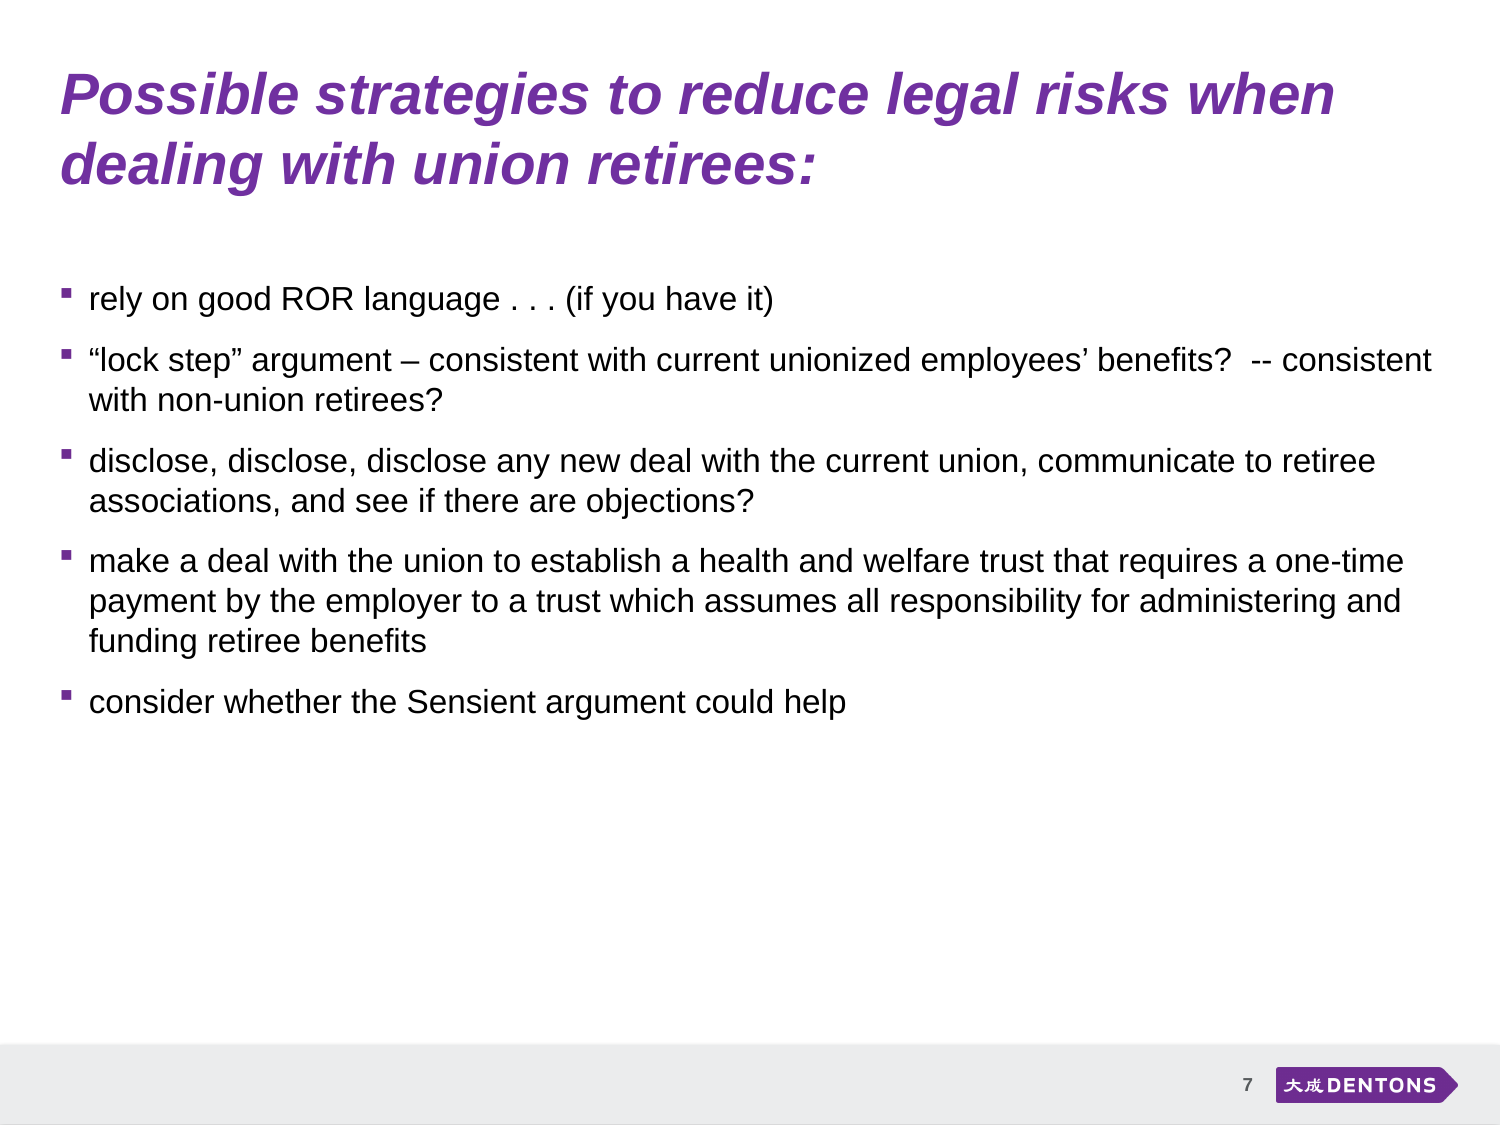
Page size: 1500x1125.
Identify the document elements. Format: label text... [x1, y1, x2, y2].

list rely on good ROR language . . . (if you have it) “lock step” argument – consistent with current unionized employees’ benefits? -- consistent with non-union retirees? disclose, disclose, disclose any new deal with the current union, communicate to retiree associations, and see if there are objections? make a deal with the union to establish a health and welfare trust that requires a one-time payment by the employer to a trust which assumes all responsibility for administering and funding retiree benefits consider whether the Sensient argument could help [58, 216, 1439, 1017]
picture [1276, 1067, 1458, 1103]
slide_number 7 [1229, 1072, 1253, 1097]
title Possible strategies to reduce legal risks when dealing with union retirees: [60, 55, 1440, 181]
